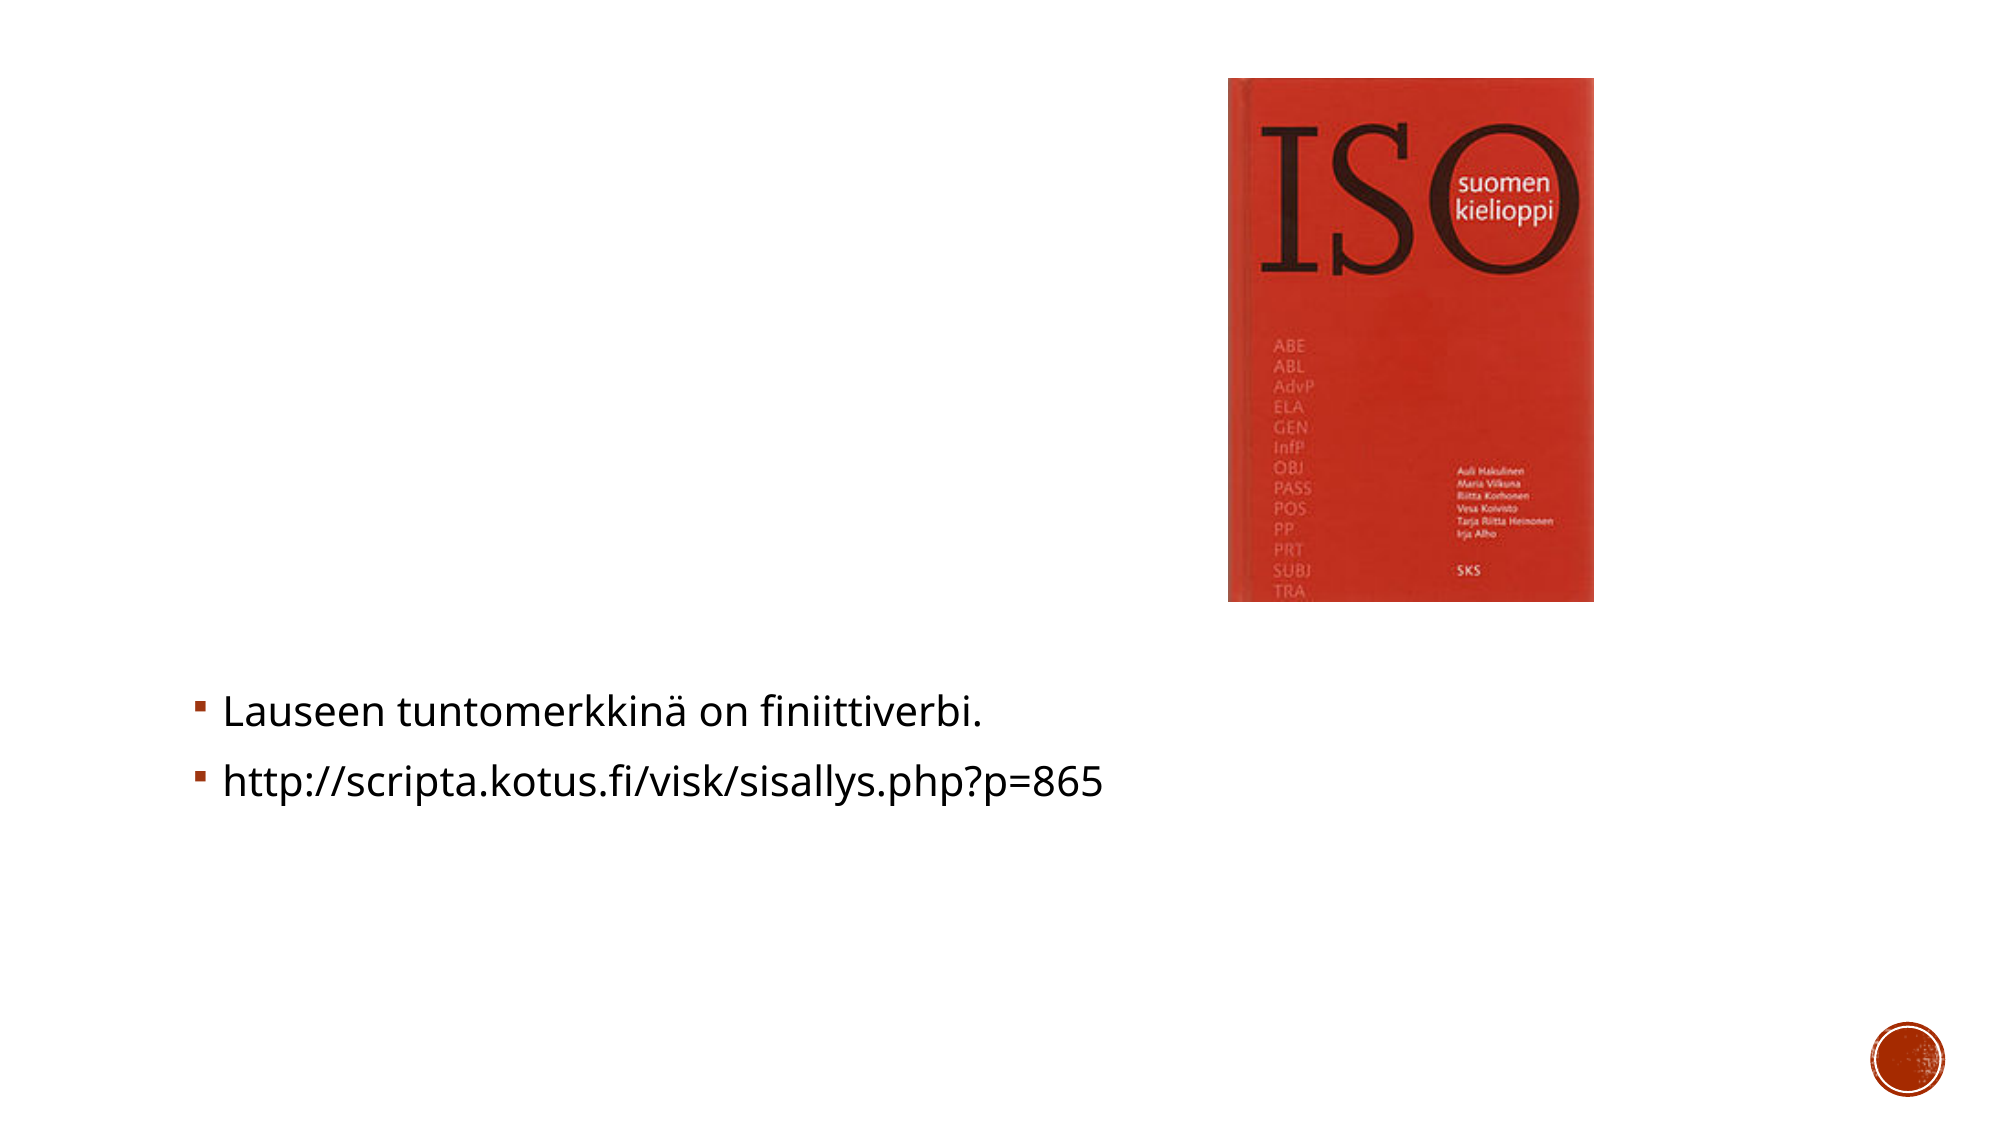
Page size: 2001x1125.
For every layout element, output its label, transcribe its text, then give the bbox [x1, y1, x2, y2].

picture [1228, 78, 1594, 602]
list Lauseen tuntomerkkinä on finiittiverbi. http://scripta.kotus.fi/visk/sisallys.php?p=865 [177, 683, 1828, 1125]
